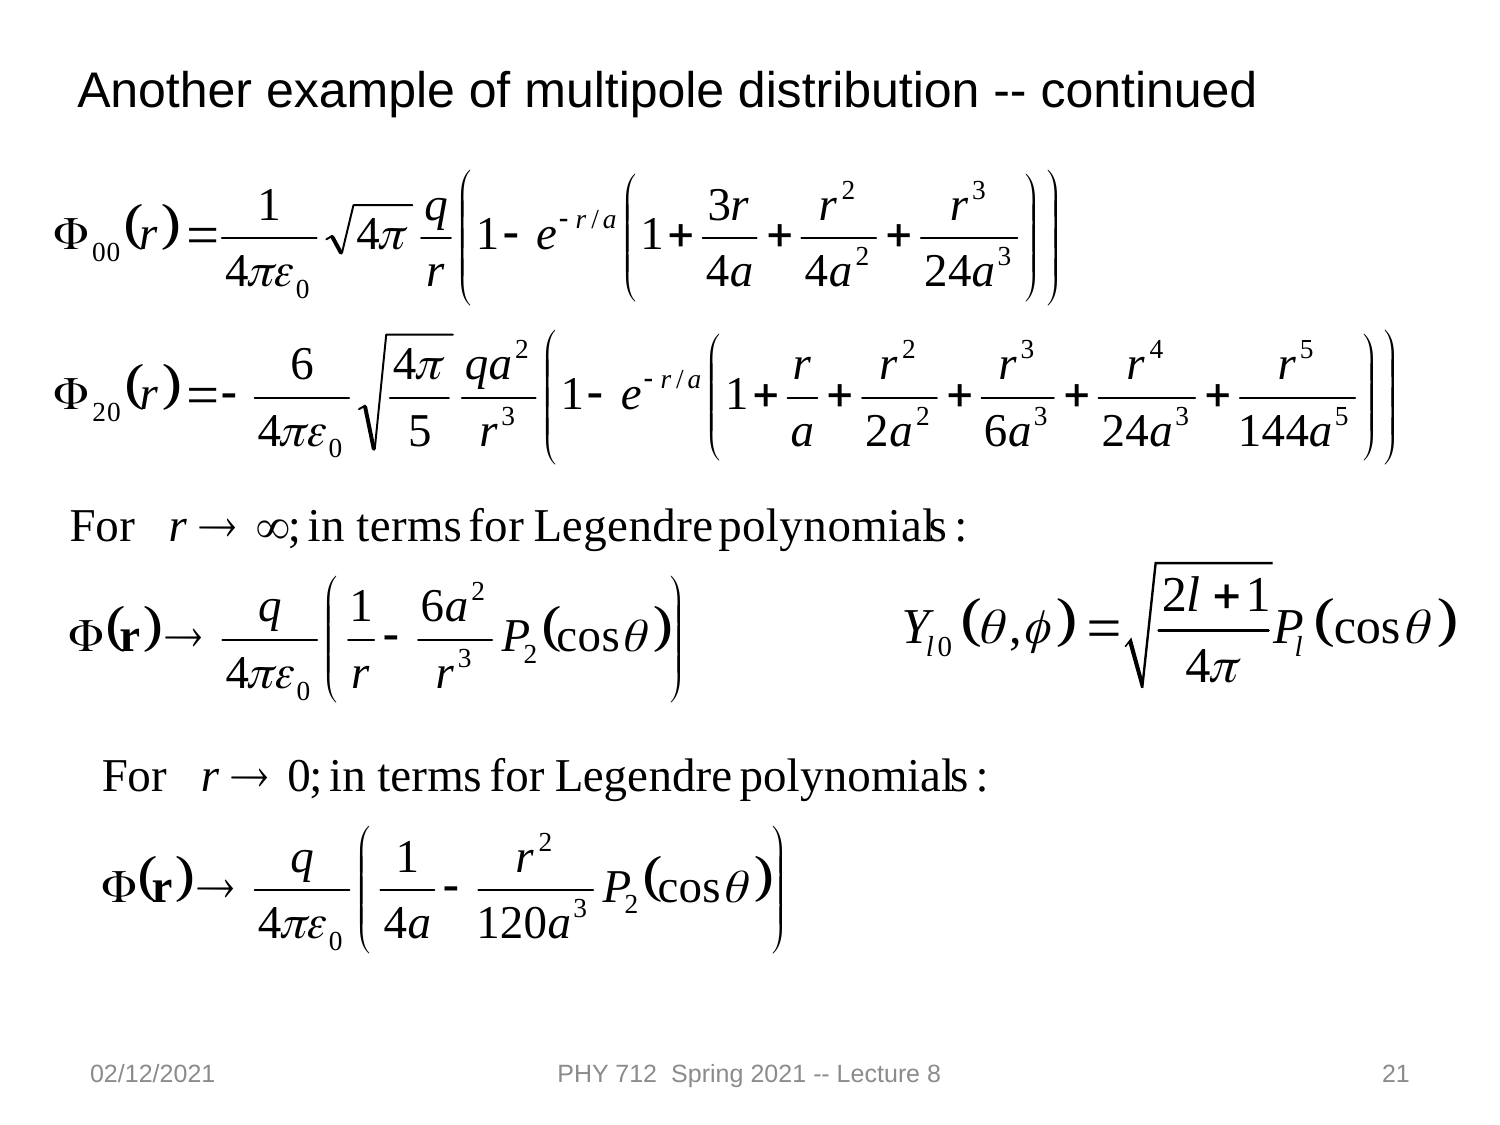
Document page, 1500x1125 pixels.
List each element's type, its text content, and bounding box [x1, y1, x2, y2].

text_box Another example of multipole distribution -- continued [62, 49, 1438, 125]
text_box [899, 553, 1458, 694]
slide_number 21 [1074, 1042, 1425, 1103]
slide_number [75, 1042, 425, 1103]
footer PHY 712 Spring 2021 -- Lecture 8 [512, 1042, 988, 1103]
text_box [62, 499, 974, 713]
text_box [94, 750, 995, 963]
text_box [46, 160, 1408, 476]
